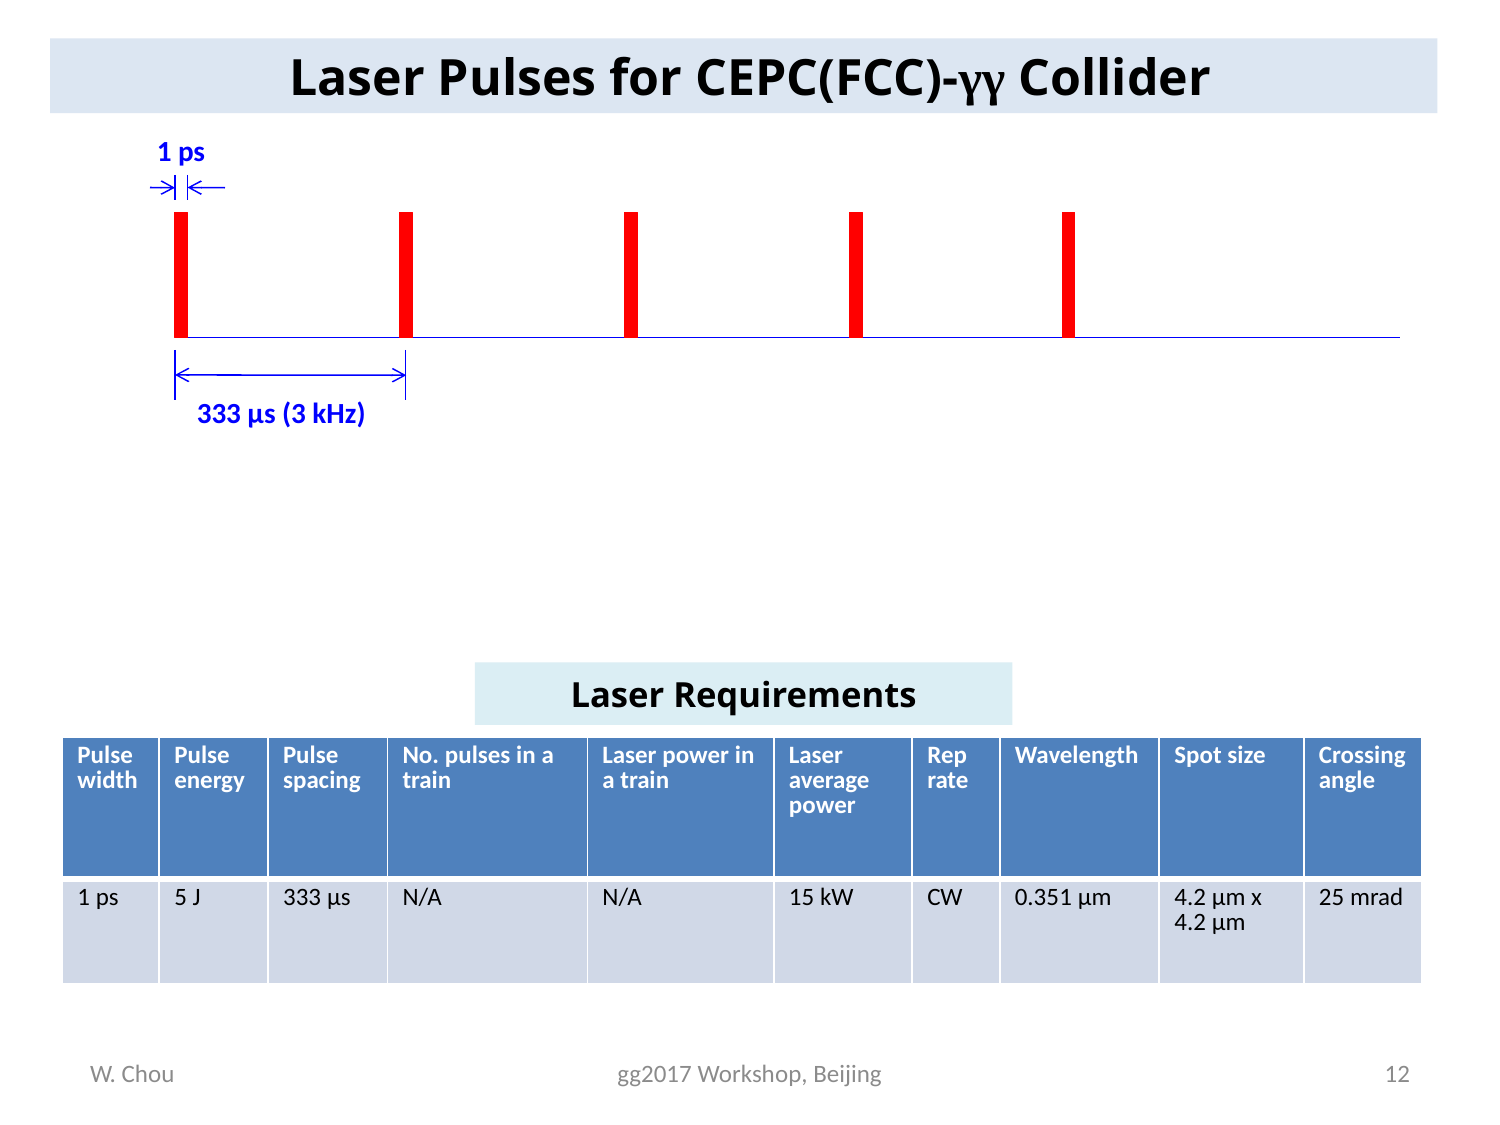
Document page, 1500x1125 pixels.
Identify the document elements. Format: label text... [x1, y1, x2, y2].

text_box Laser Requirements [474, 662, 1013, 725]
table_cell 4.2 μm x 4.2 μm [1160, 882, 1303, 983]
text_box [173, 210, 189, 340]
table_header Pulse spacing [269, 738, 387, 876]
table_header Laser power in a train [588, 738, 773, 876]
table_cell N/A [388, 882, 587, 983]
table_header Rep rate [913, 738, 999, 876]
footer gg2017 Workshop, Beijing [512, 1042, 988, 1103]
table_header Pulse energy [160, 738, 267, 876]
table_header Crossing angle [1305, 738, 1421, 876]
text_box [398, 210, 414, 336]
table_header Wavelength [1001, 738, 1158, 876]
table_header No. pulses in a train [388, 738, 587, 876]
table_cell 1 ps [63, 882, 158, 983]
table_cell N/A [588, 882, 773, 983]
table_cell 0.351 μm [1001, 882, 1158, 983]
slide_number W. Chou [75, 1042, 425, 1103]
text_box [623, 210, 639, 336]
text_box Laser Pulses for CEPC(FCC)-γγ Collider [50, 38, 1438, 114]
text_box 333 μs (3 kHz) [150, 386, 413, 437]
table_header Spot size [1160, 738, 1303, 876]
table_cell 5 J [160, 882, 267, 983]
table_cell 25 mrad [1305, 882, 1421, 983]
table_header Laser average power [775, 738, 911, 876]
text_box [848, 210, 864, 336]
table_cell CW [913, 882, 999, 983]
text_box 1 ps [137, 124, 225, 175]
text_box [1060, 210, 1077, 336]
table_cell 333 μs [269, 882, 387, 983]
slide_number 12 [1074, 1042, 1425, 1103]
table_header Pulse width [63, 738, 158, 876]
table_cell 15 kW [775, 882, 911, 983]
